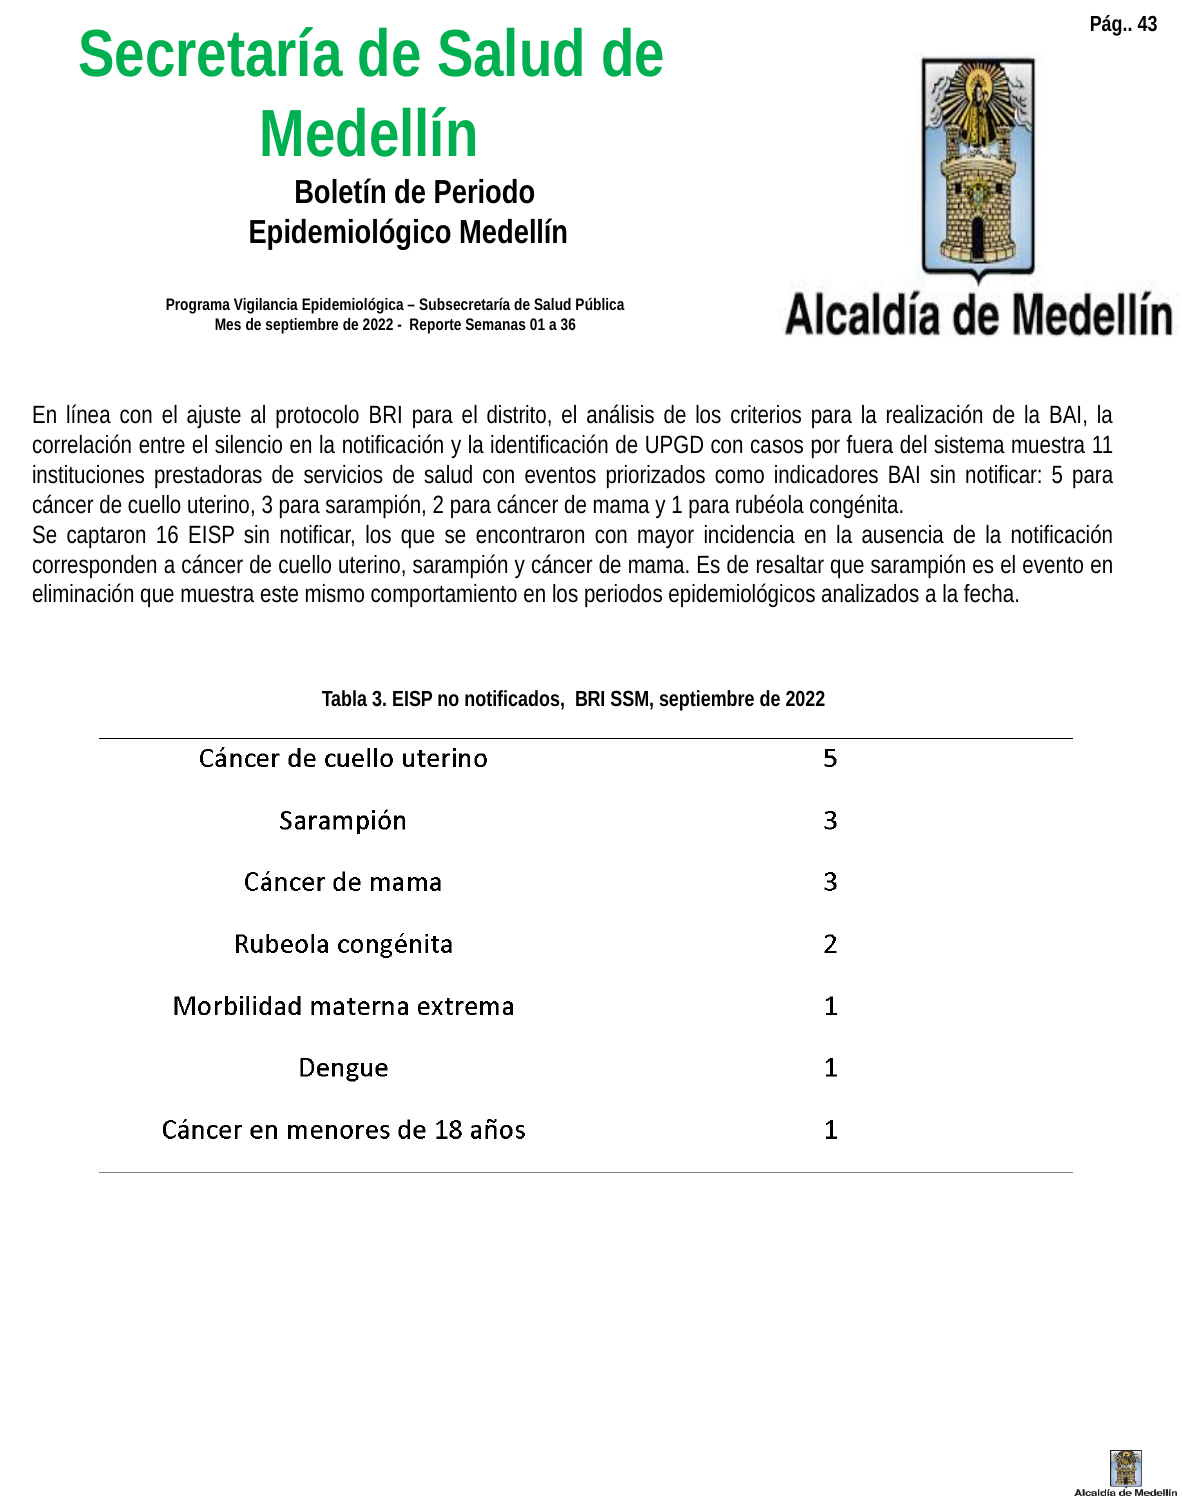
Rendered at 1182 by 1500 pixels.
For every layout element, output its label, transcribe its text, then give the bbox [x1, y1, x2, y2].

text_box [0, 2, 1182, 344]
picture [99, 737, 1076, 1227]
text_box En línea con el ajuste al protocolo BRI para el distrito, el análisis de los criterios para la realización de la BAI, la correlación entre el silencio en la notificación y la identificación de UPGD con casos por fuera del sistema muestra 11 instituciones prestadoras de servicios de salud con eventos priorizados como indicadores BAI sin notificar: 5 para cáncer de cuello uterino, 3 para sarampión, 2 para cáncer de mama y 1 para rubéola congénita. Se captaron 16 EISP sin notificar, los que se encontraron con mayor incidencia en la ausencia de la notificación corresponden a cáncer de cuello uterino, sarampión y cáncer de mama. Es de resaltar que sarampión es el evento en eliminación que muestra este mismo comportamiento en los periodos epidemiológicos analizados a la fecha. [17, 390, 1132, 616]
text_box Tabla 3. EISP no notificados, BRI SSM, septiembre de 2022 [295, 677, 854, 719]
picture [1074, 1448, 1177, 1496]
